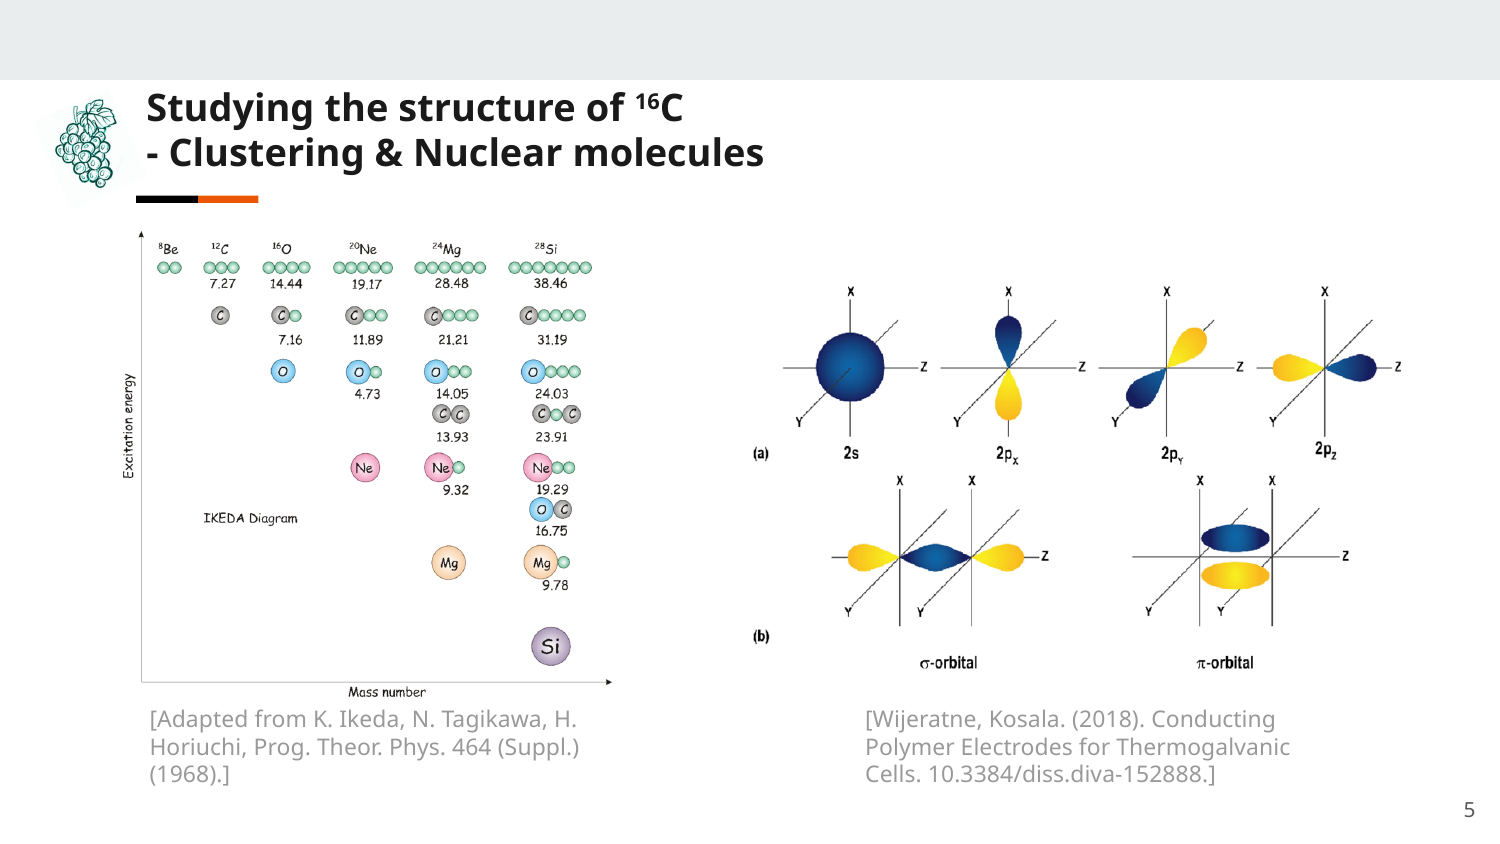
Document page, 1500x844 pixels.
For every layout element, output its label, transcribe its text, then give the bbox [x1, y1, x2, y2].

picture [32, 88, 133, 210]
text_box <number> [1400, 779, 1491, 844]
text_box [Wijeratne, Kosala. (2018). Conducting Polymer Electrodes for Thermogalvanic Cells. 10.3384/diss.diva-152888.] [850, 699, 1312, 802]
text_box Studying the structure of 16C - Clustering & Nuclear molecules [131, 68, 1393, 190]
picture [119, 231, 612, 703]
text_box [Adapted from K. Ikeda, N. Tagikawa, H. Horiuchi, Prog. Theor. Phys. 464 (Suppl.) (1968).] [134, 711, 596, 802]
picture [735, 261, 1427, 690]
